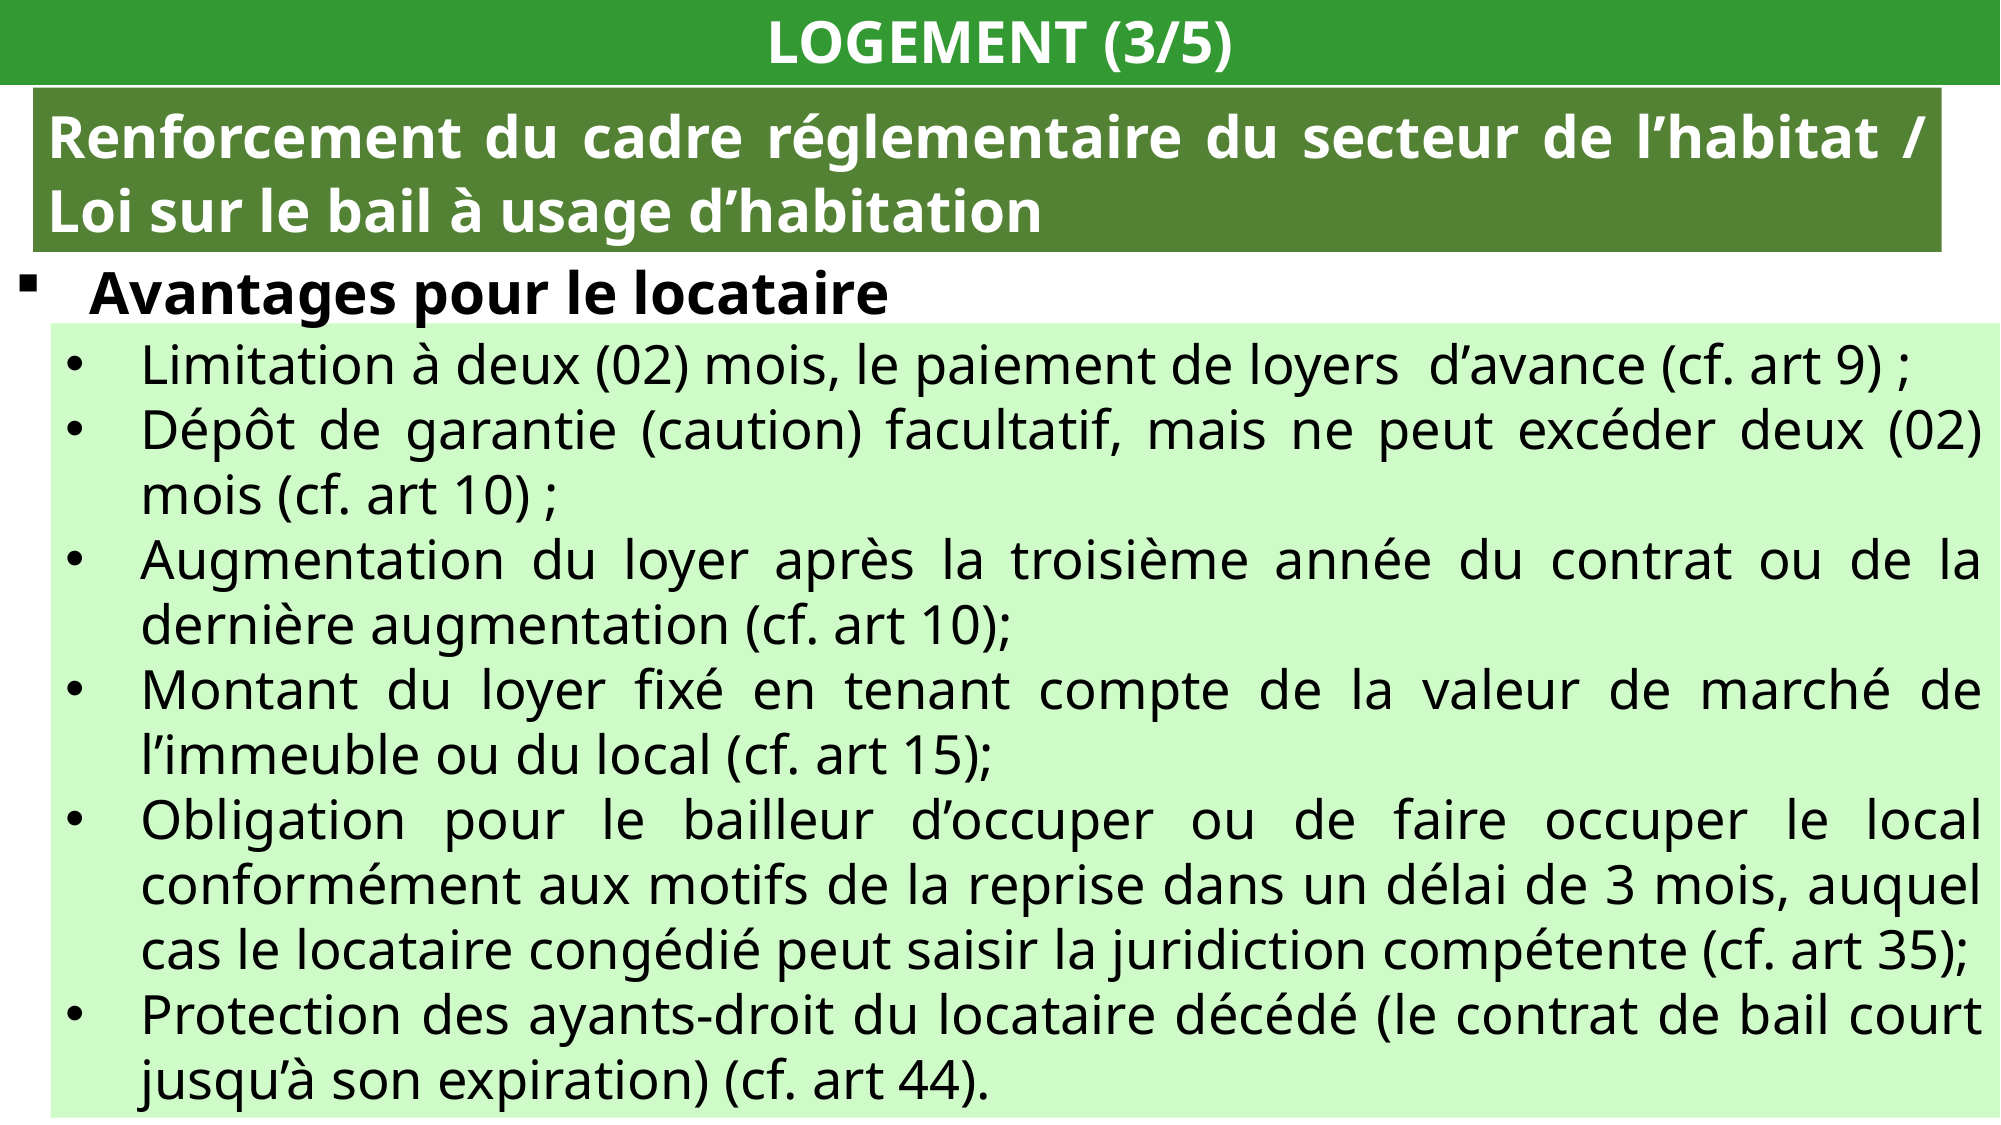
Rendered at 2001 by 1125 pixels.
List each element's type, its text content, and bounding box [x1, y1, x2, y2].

text_box Renforcement du cadre réglementaire du secteur de l’habitat / Loi sur le bail à usage d’habitation [33, 87, 1942, 252]
text_box LOGEMENT (3/5) [0, 0, 2000, 85]
text_box Limitation à deux (02) mois, le paiement de loyers d’avance (cf. art 9) ; Dépôt de garantie (caution) facultatif, mais ne peut excéder deux (02) mois (cf. art 10) ; Augmentation du loyer après la troisième année du contrat ou de la dernière augmentation (cf. art 10); Montant du loyer fixé en tenant compte de la valeur de marché de l’immeuble ou du local (cf. art 15); Obligation pour le bailleur d’occuper ou de faire occuper le local conformément aux motifs de la reprise dans un délai de 3 mois, auquel cas le locataire congédié peut saisir la juridiction compétente (cf. art 35); Protection des ayants-droit du locataire décédé (le contrat de bail court jusqu’à son expiration) (cf. art 44). [50, 323, 2000, 1118]
text_box Avantages pour le locataire [0, 243, 1924, 334]
